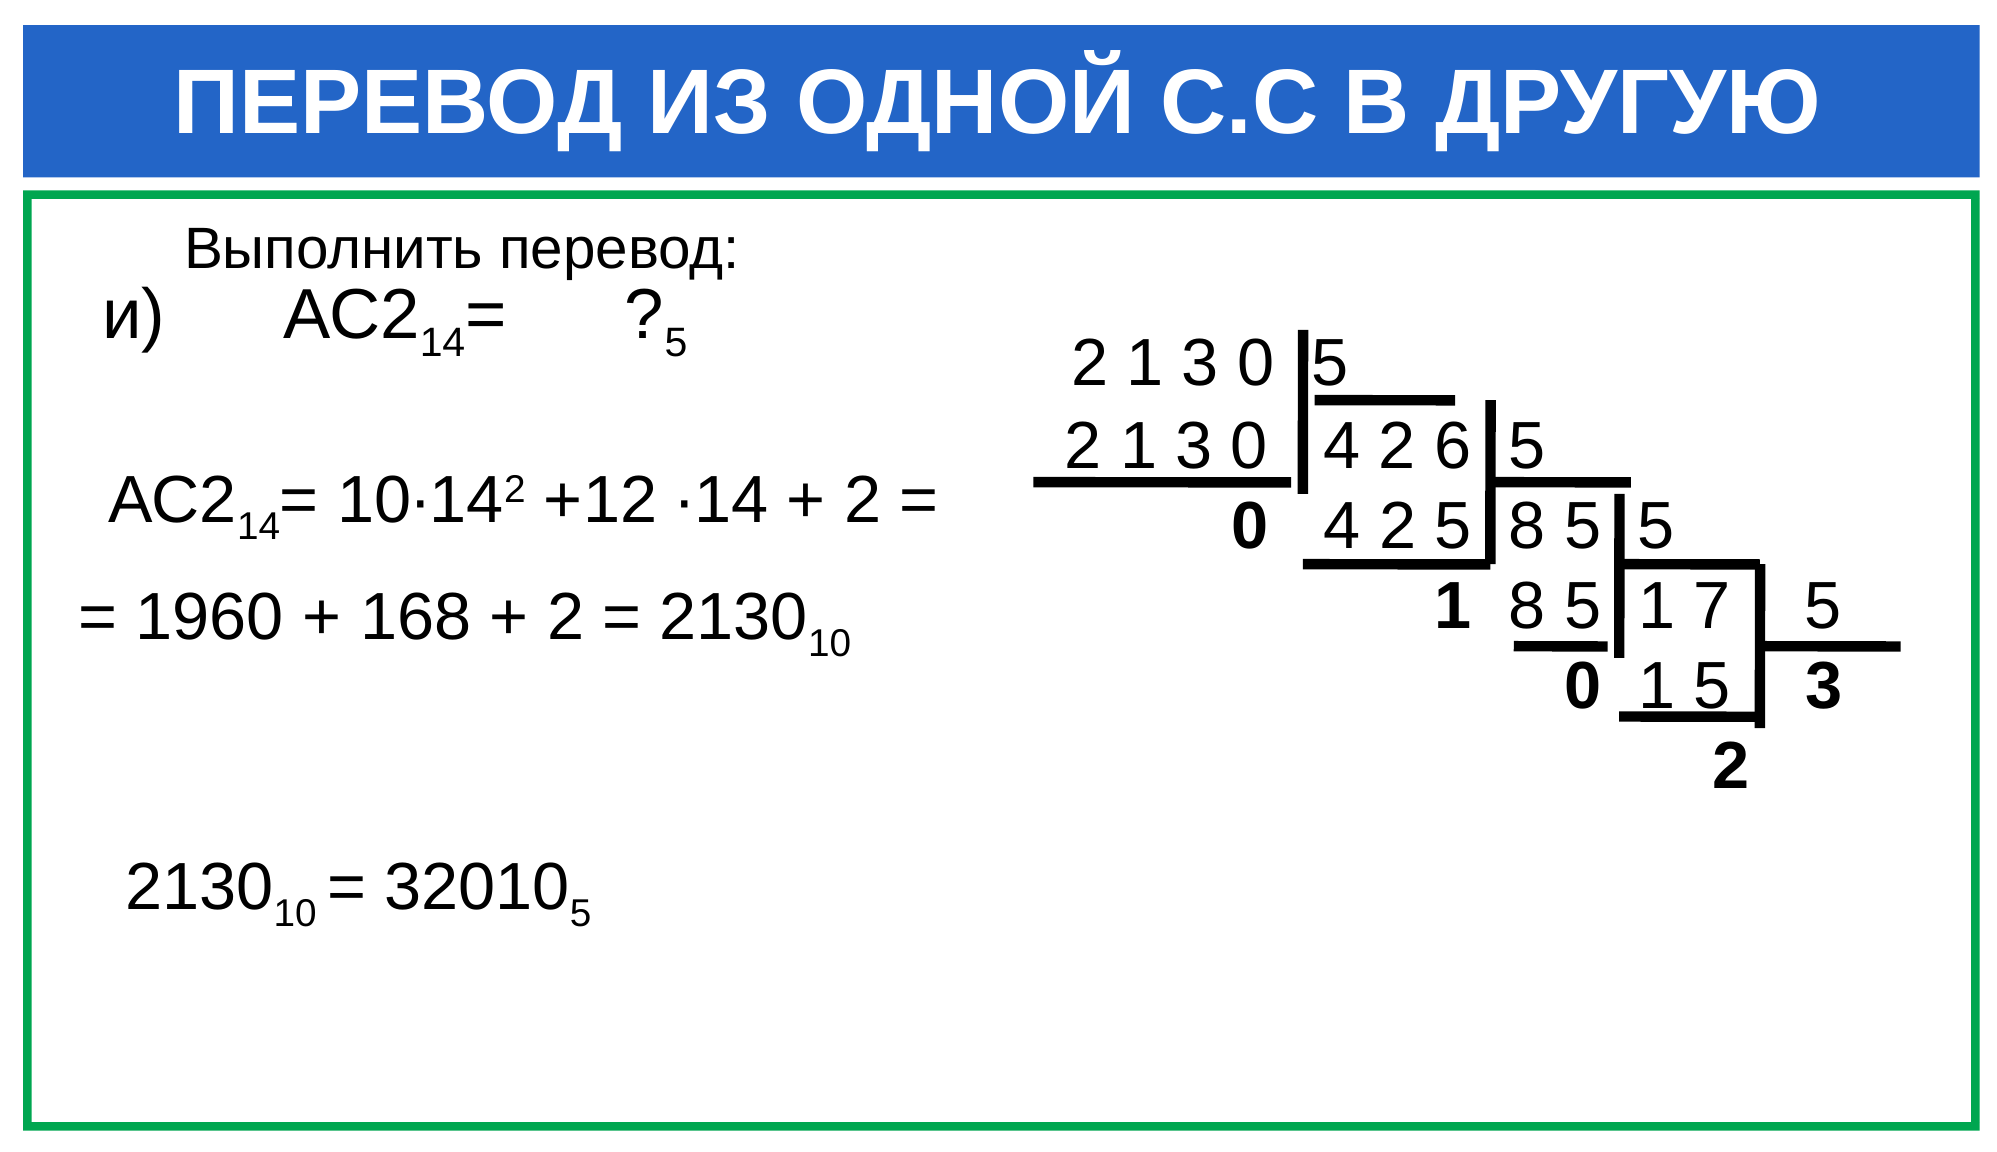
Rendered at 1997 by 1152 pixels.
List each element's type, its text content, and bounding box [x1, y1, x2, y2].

text_box Выполнить перевод: [48, 201, 1997, 290]
text_box ПЕРЕВОД ИЗ ОДНОЙ С.С В ДРУГУЮ [0, 0, 1997, 194]
text_box 213010 = 320105 [107, 833, 940, 943]
text_box = 1960 + 168 + 2 = 213010 [60, 564, 1027, 674]
text_box и) АС214= ?5 [84, 290, 706, 446]
text_box АС214= 10∙142 +12 ∙14 + 2 = [72, 446, 754, 556]
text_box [1033, 329, 1901, 729]
text_box 2 1 3 0 5 2 1 3 0 4 2 6 5 0 4 2 5 8 5 5 1 8 5 1 7 5 0 1 5 3 2 [754, 294, 1997, 890]
